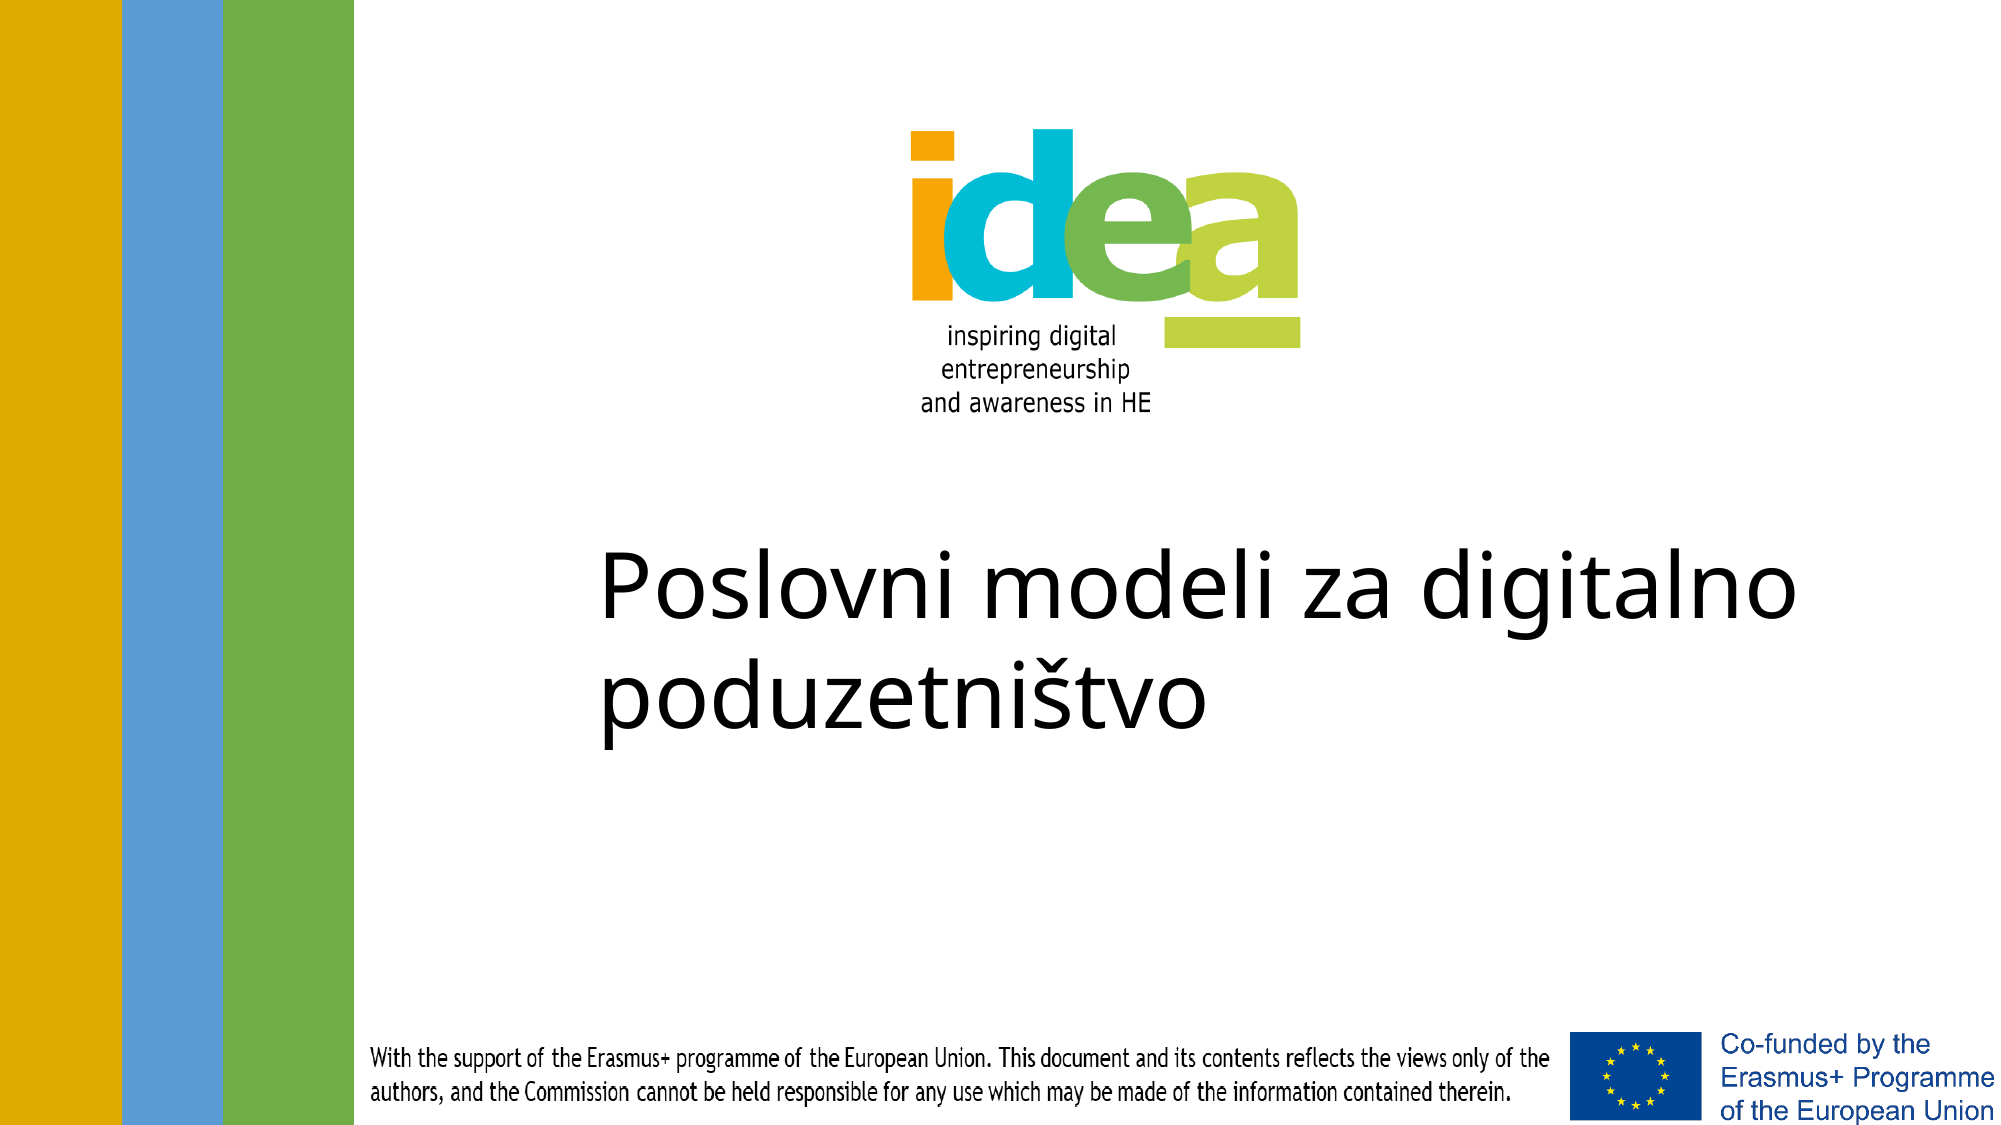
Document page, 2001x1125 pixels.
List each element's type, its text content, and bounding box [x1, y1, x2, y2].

text_box [0, 0, 123, 1125]
text_box [123, 0, 222, 1125]
picture [1570, 1032, 1994, 1125]
picture [357, 1032, 1567, 1125]
text_box [222, 0, 355, 1125]
picture [872, 106, 1332, 438]
text_box Poslovni modeli za digitalno poduzetništvo [583, 519, 1822, 755]
